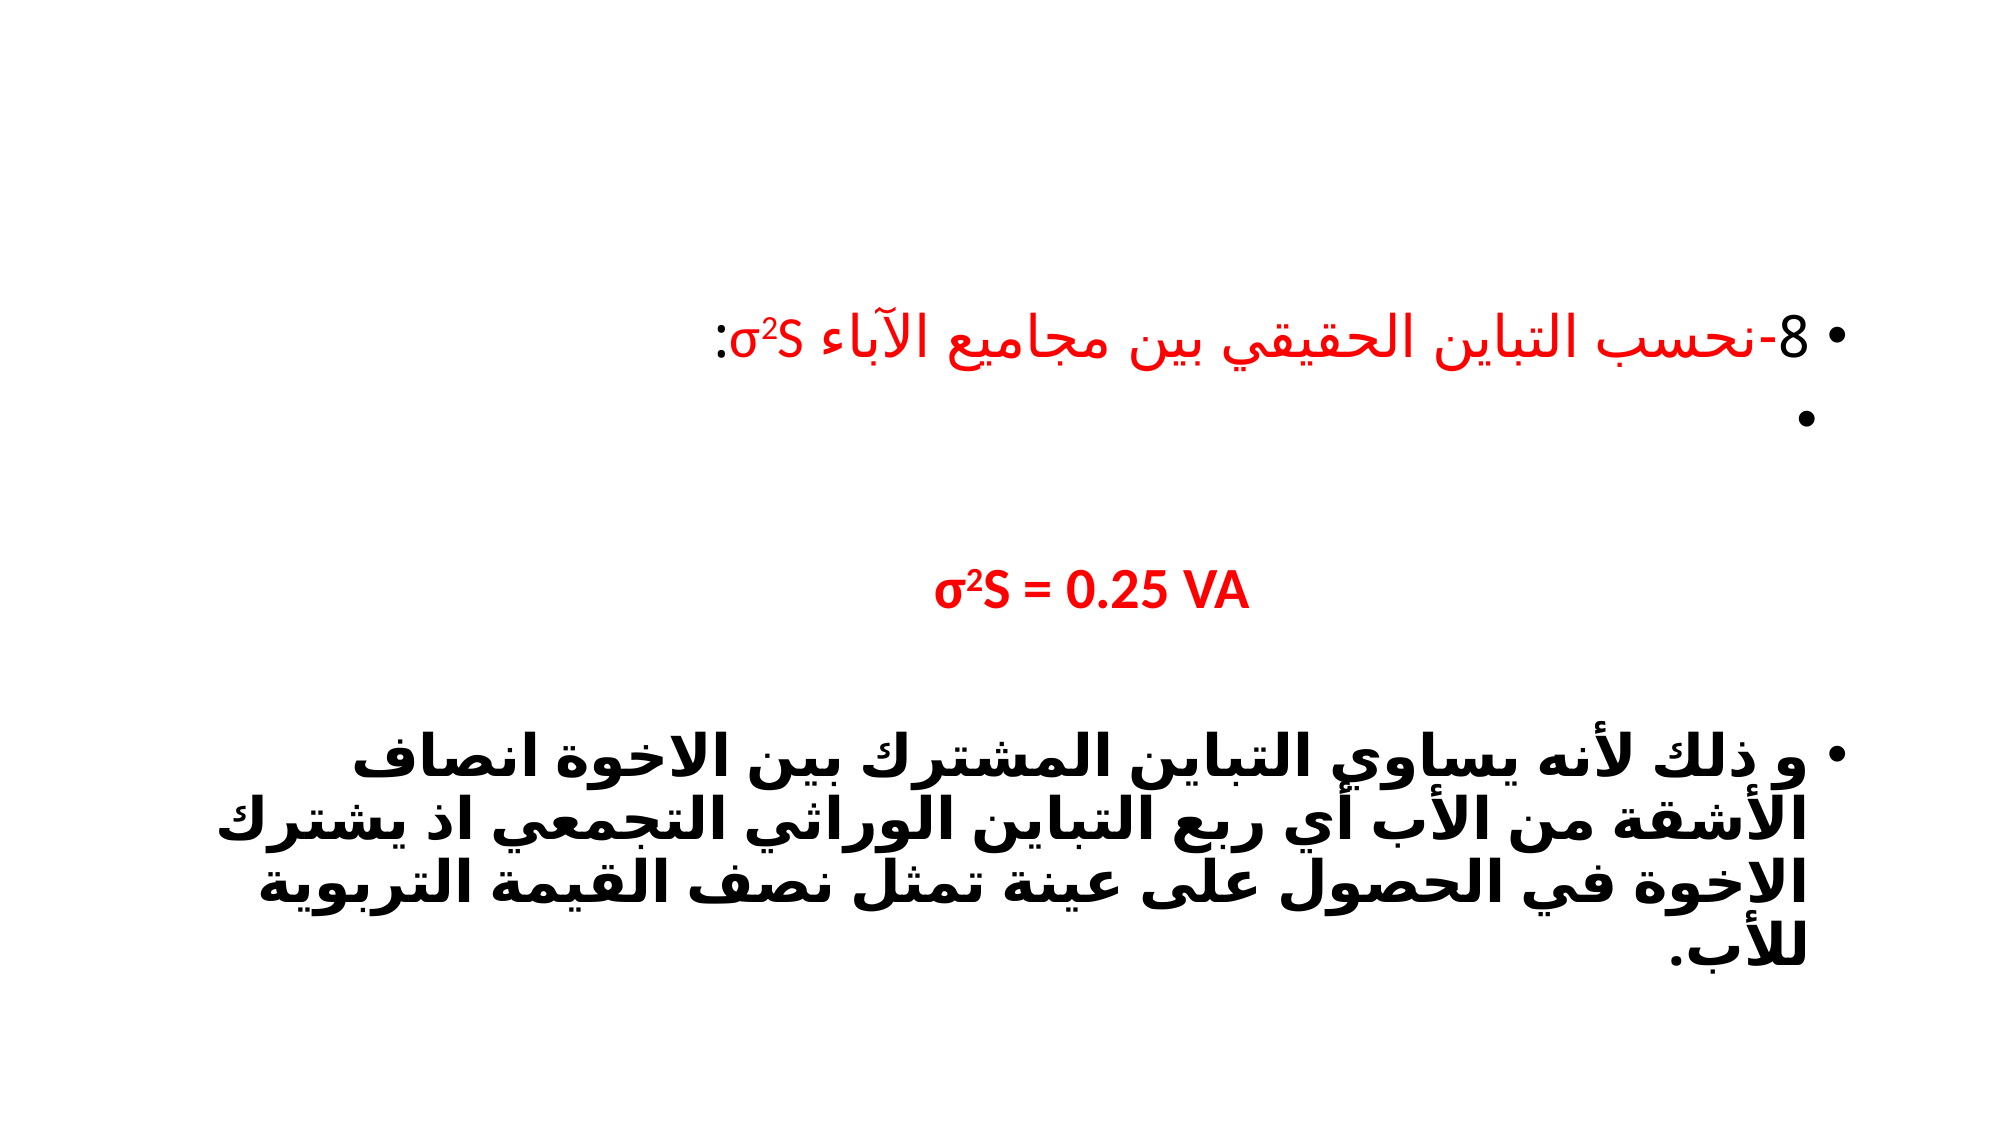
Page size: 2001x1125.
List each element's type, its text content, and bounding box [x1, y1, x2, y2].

list 8-نحسب التباين الحقيقي بين مجاميع الآباء σ2S: σ2S = 0.25 VA و ذلك لأنه يساوي التباين المشترك بين الاخوة انصاف الأشقة من الأب أي ربع التباين الوراثي التجمعي اذ يشترك الاخوة في الحصول على عينة تمثل نصف القيمة التربوية للأب. [137, 299, 1863, 1014]
